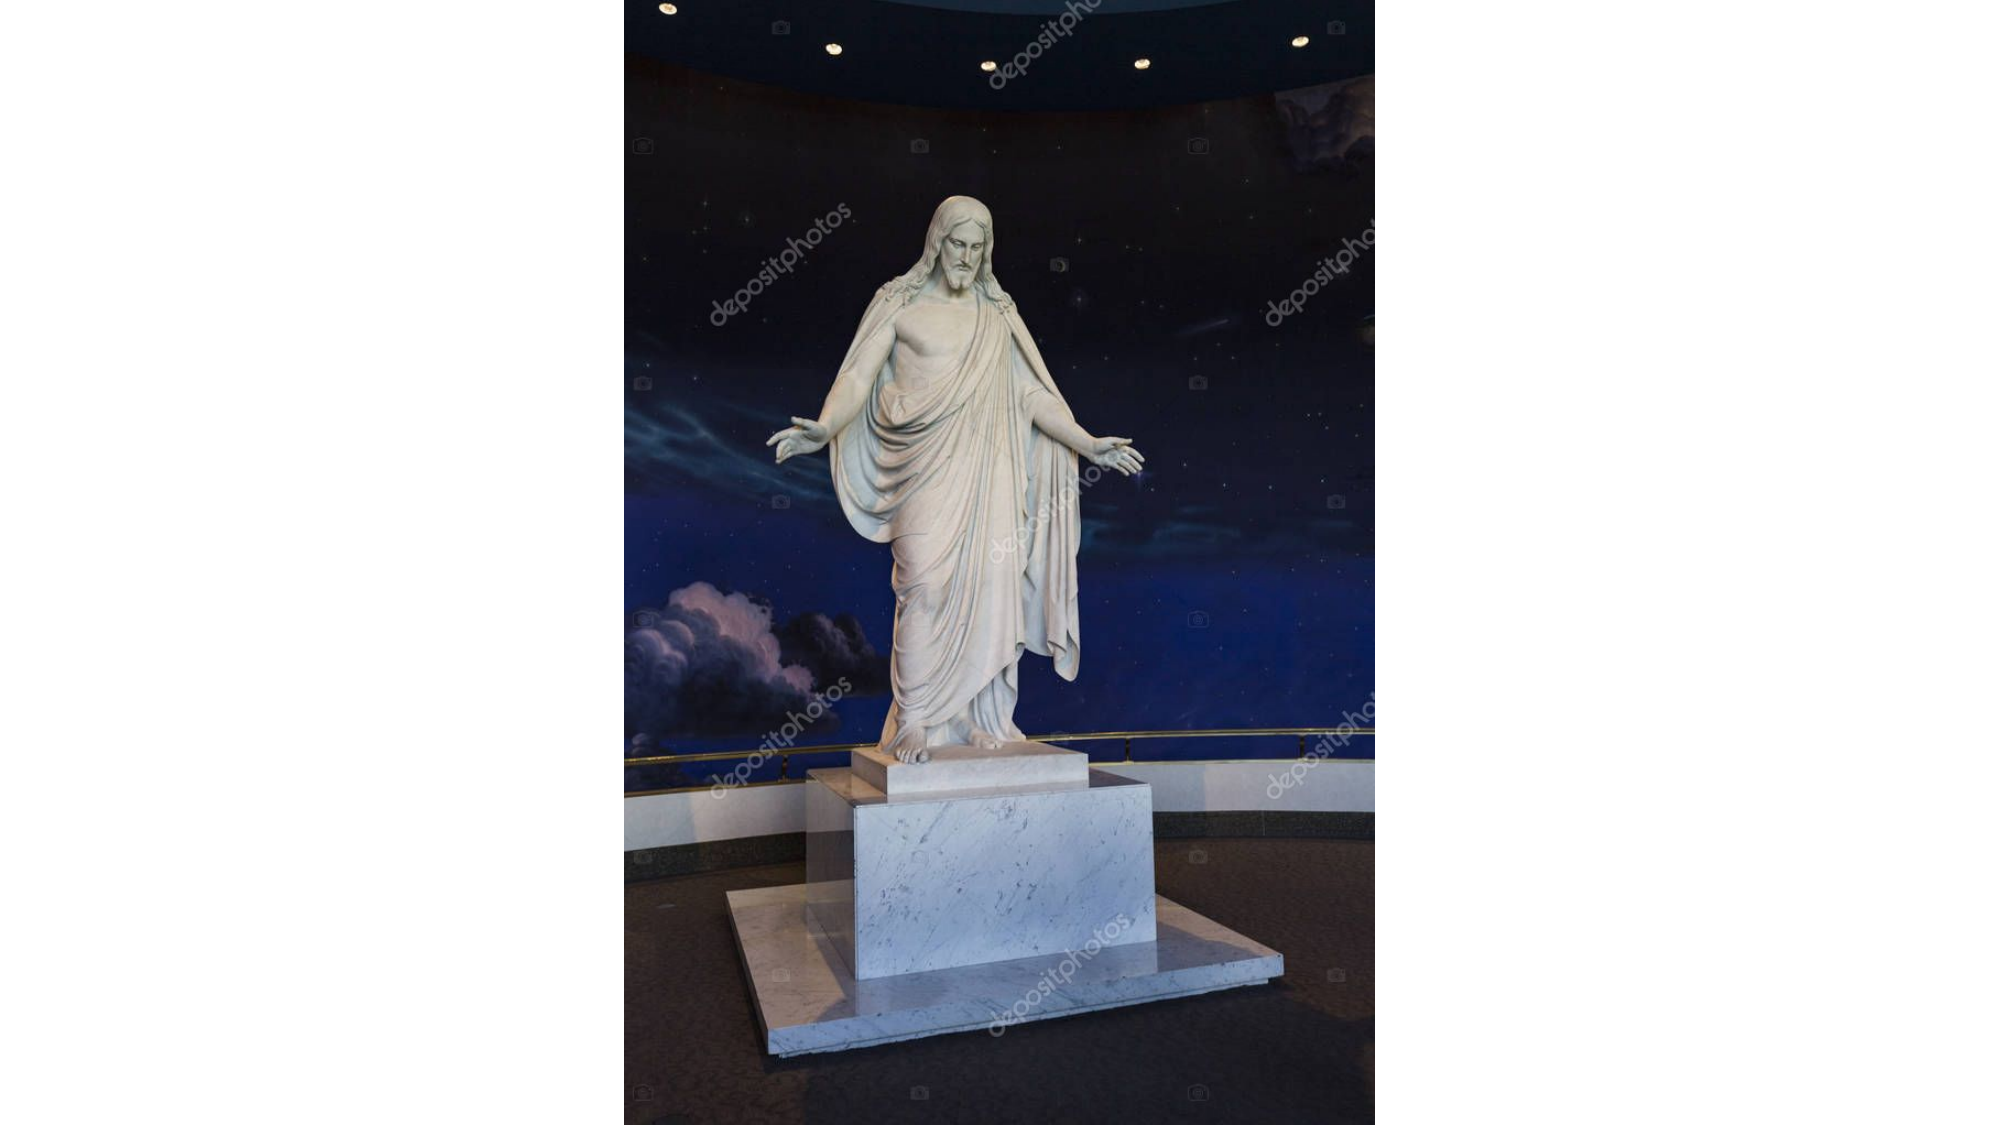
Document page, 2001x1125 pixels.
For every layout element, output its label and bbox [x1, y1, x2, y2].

picture [624, 0, 1375, 1125]
